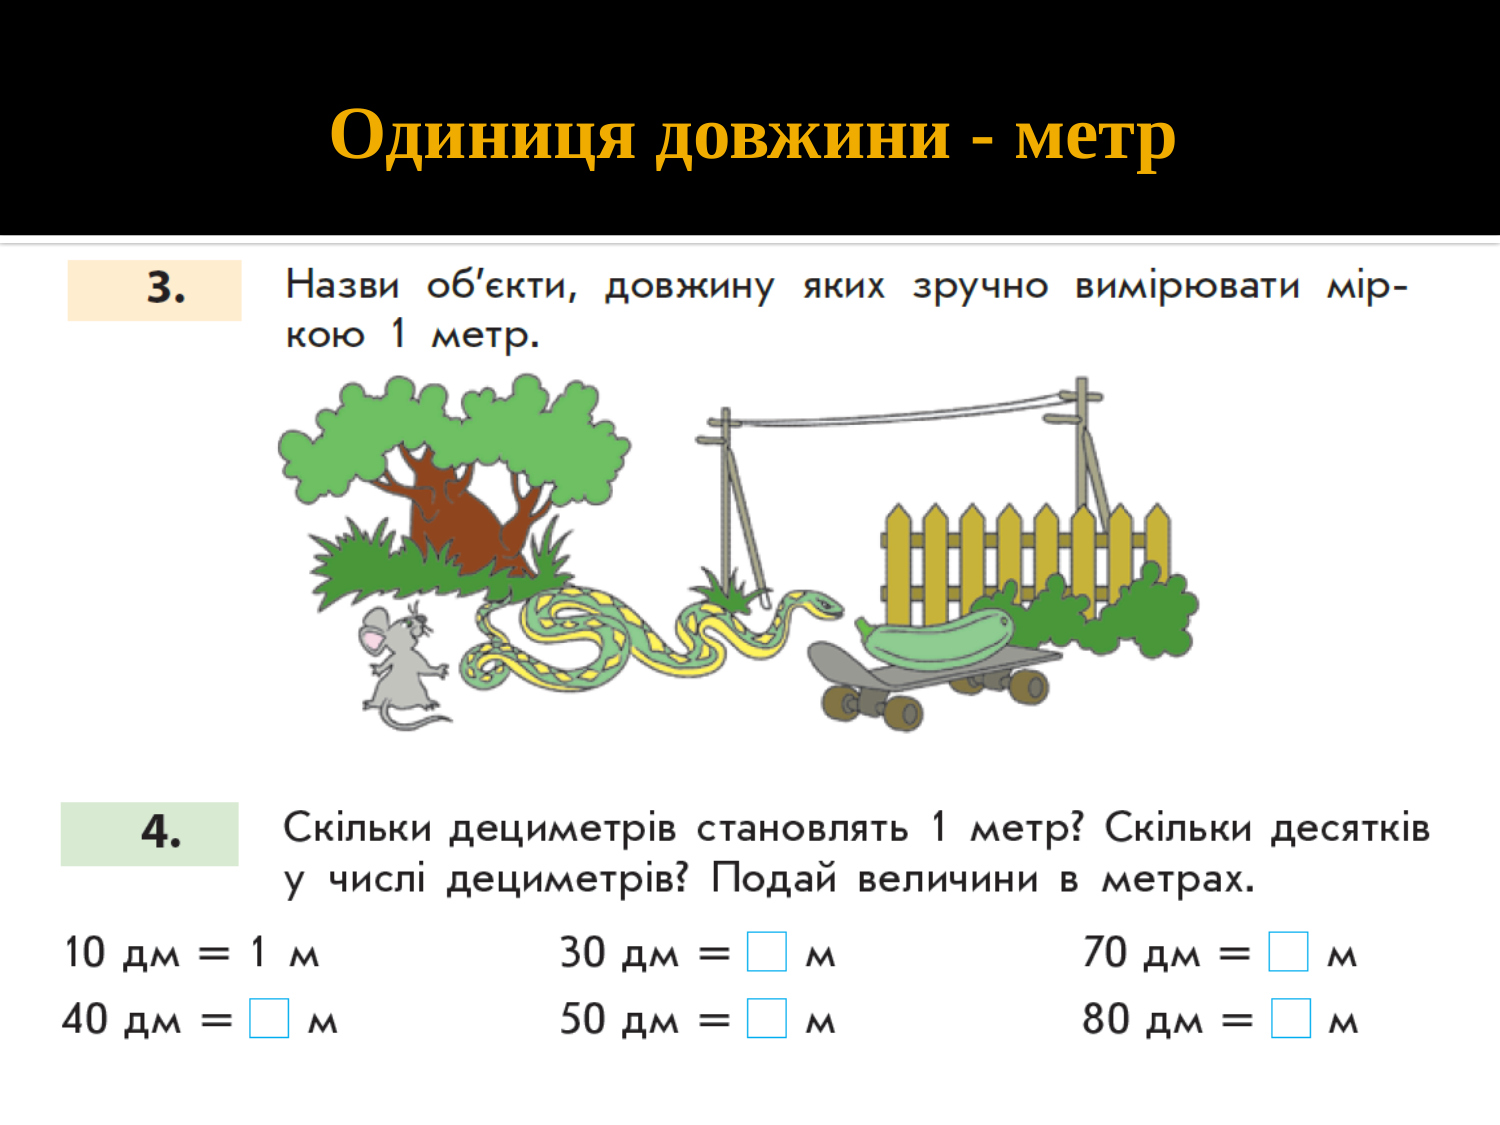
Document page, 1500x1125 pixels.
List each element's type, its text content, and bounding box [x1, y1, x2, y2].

title Одиниця довжини - метр [75, 25, 1425, 231]
picture [53, 797, 1436, 1057]
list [64, 255, 1415, 743]
